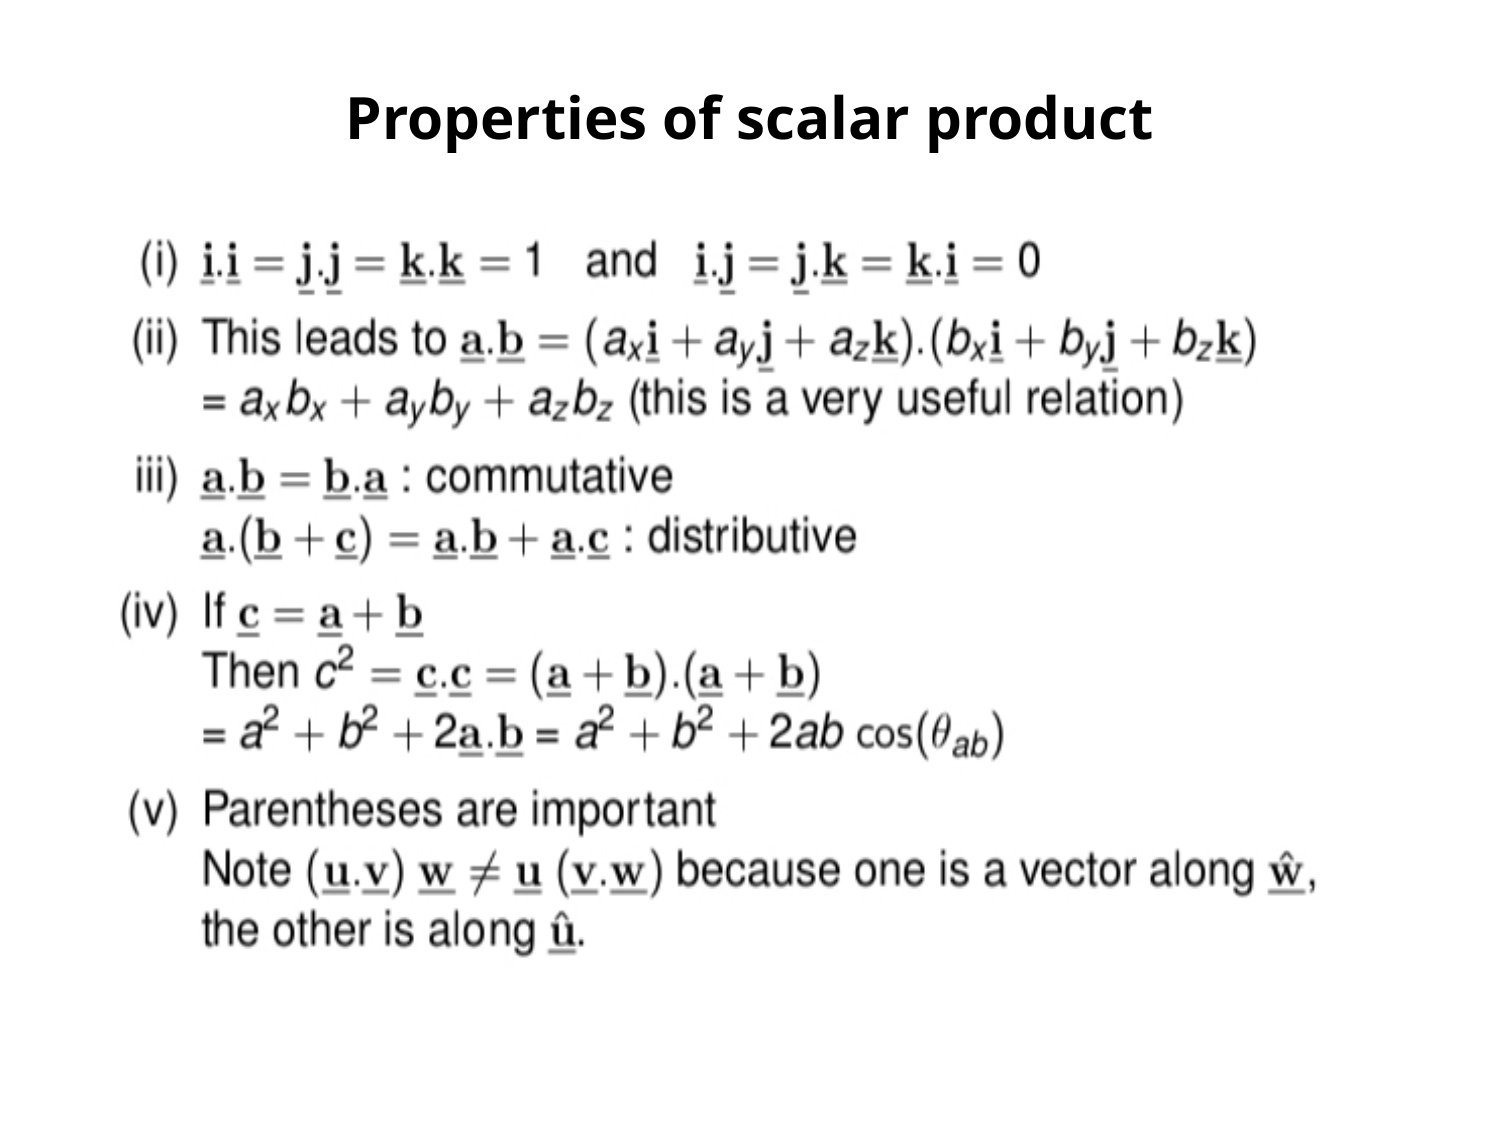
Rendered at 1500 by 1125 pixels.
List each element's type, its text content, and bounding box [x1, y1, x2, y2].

picture [0, 153, 1452, 1067]
title Properties of scalar product [112, 68, 1388, 153]
